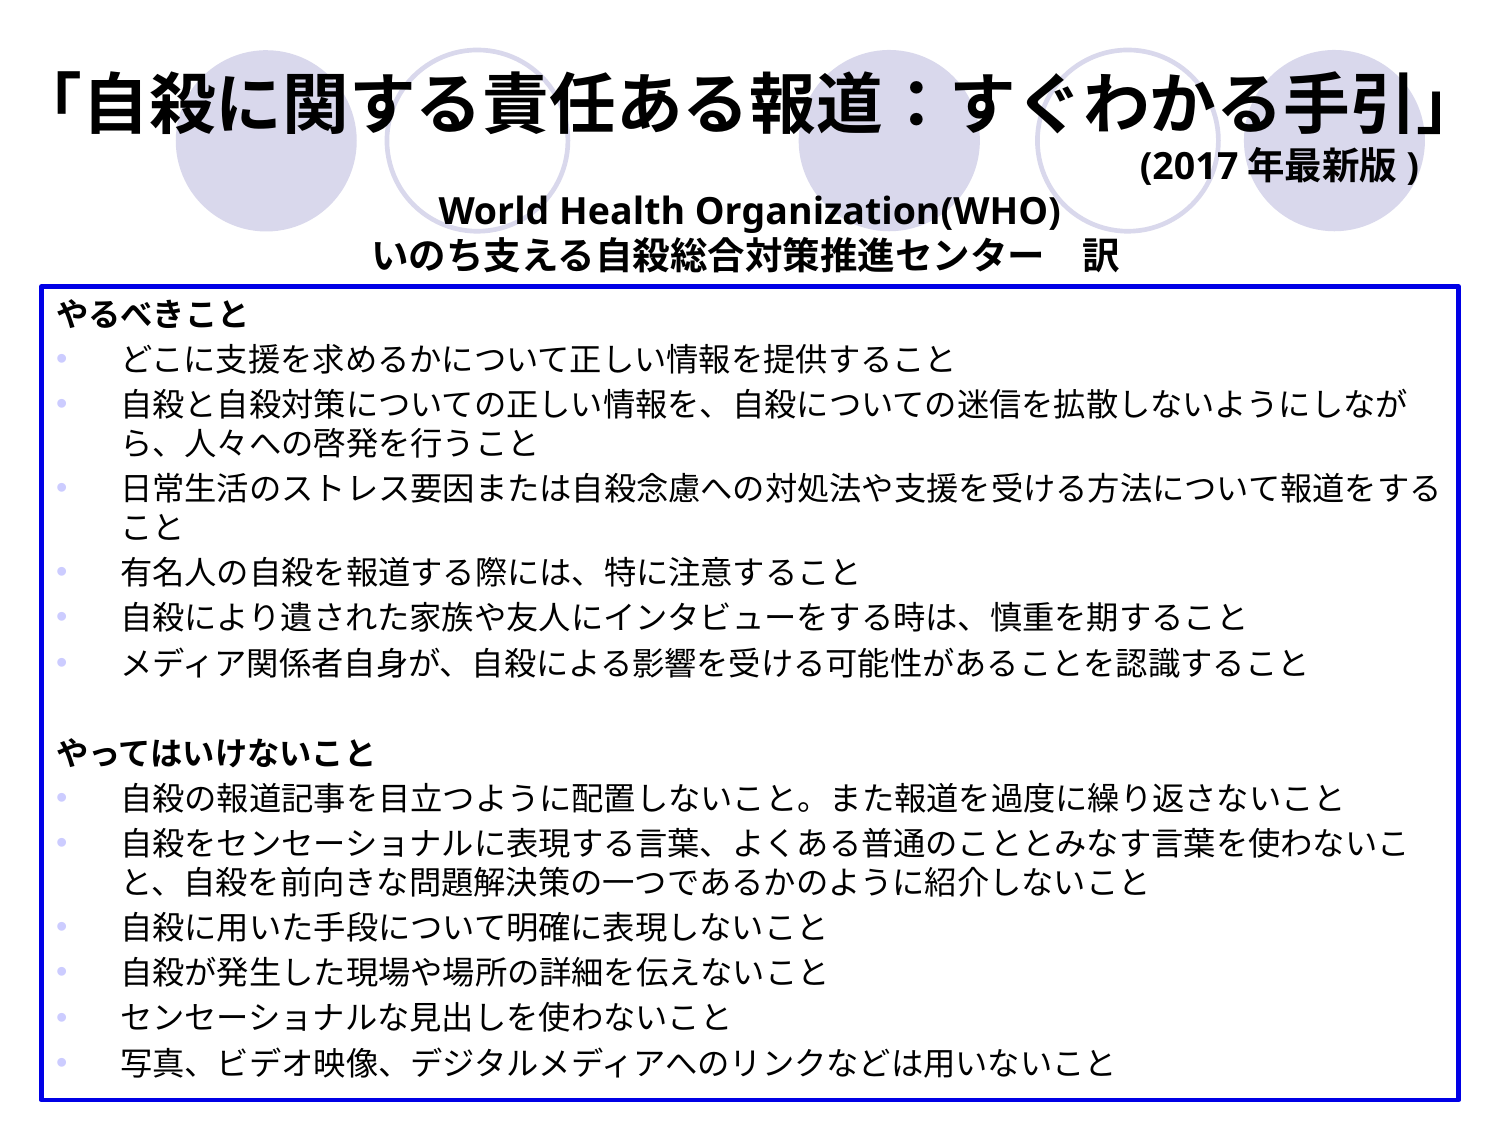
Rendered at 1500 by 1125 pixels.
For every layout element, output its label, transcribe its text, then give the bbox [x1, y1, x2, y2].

text_box やるべきこと どこに支援を求めるかについて正しい情報を提供すること 自殺と自殺対策についての正しい情報を、自殺についての迷信を拡散しないようにしながら、人々への啓発を行うこと 日常生活のストレス要因または自殺念慮への対処法や支援を受ける方法について報道をすること 有名人の自殺を報道する際には、特に注意すること 自殺により遺された家族や友人にインタビューをする時は、慎重を期すること メディア関係者自身が、自殺による影響を受ける可能性があることを認識すること やってはいけないこと 自殺の報道記事を目立つように配置しないこと。また報道を過度に繰り返さないこと 自殺をセンセーショナルに表現する言葉、よくある普通のこととみなす言葉を使わないこと、自殺を前向きな問題解決策の一つであるかのように紹介しないこと 自殺に用いた手段について明確に表現しないこと 自殺が発生した現場や場所の詳細を伝えないこと センセーショナルな見出しを使わないこと 写真、ビデオ映像、デジタルメディアへのリンクなどは用いないこと [41, 286, 1459, 1100]
text_box 「自殺に関する責任ある報道：すぐわかる手引」 (2017年最新版) World Health Organization(WHO) いのち支える自殺総合対策推進センター 訳 [0, 54, 1500, 285]
